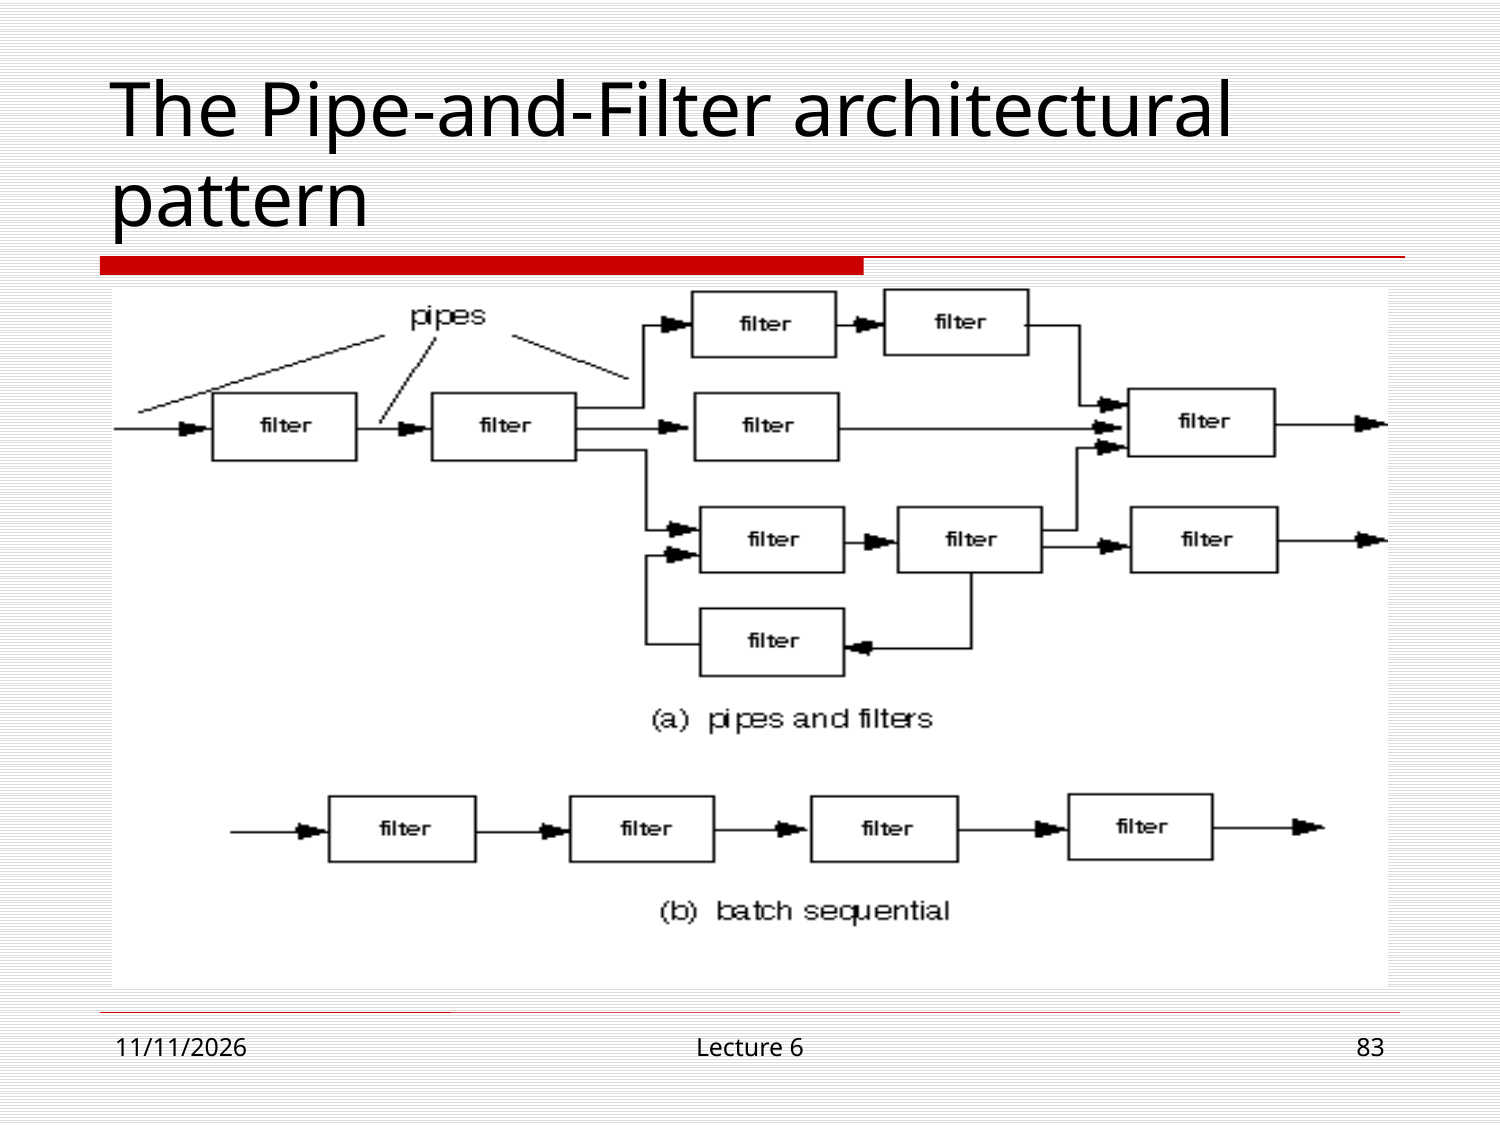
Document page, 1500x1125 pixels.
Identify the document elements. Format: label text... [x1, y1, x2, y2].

slide_number 83 [1074, 1024, 1401, 1103]
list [112, 287, 1388, 988]
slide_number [99, 1024, 426, 1103]
title The Pipe-and-Filter architectural pattern [94, 50, 1407, 250]
footer Lecture 6 [512, 1024, 988, 1103]
